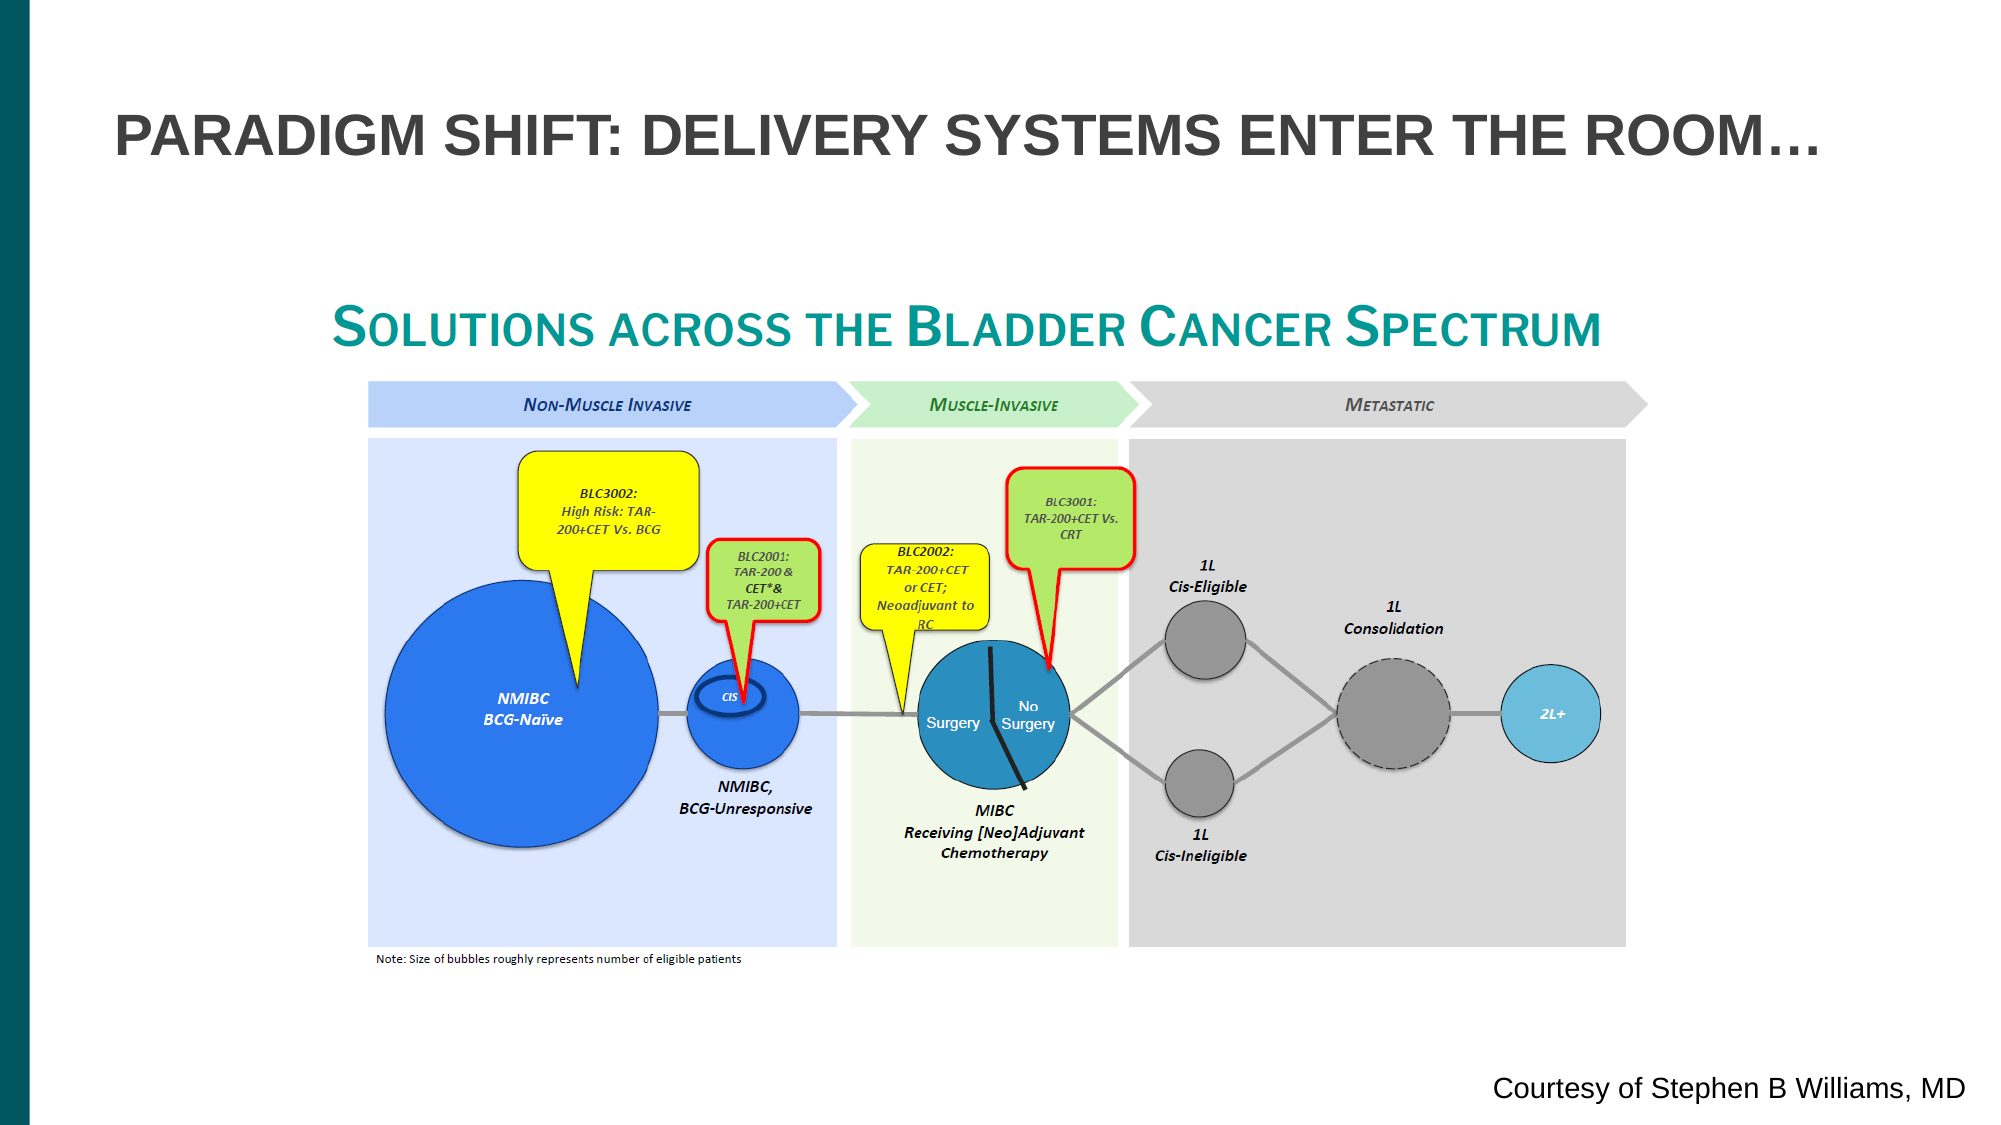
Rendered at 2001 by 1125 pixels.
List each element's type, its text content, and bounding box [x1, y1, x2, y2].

text_box Paradigm Shift: Delivery systems enter the room… [99, 50, 1910, 213]
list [308, 289, 1668, 974]
text_box Courtesy of Stephen B Williams, MD [1478, 1062, 1982, 1113]
